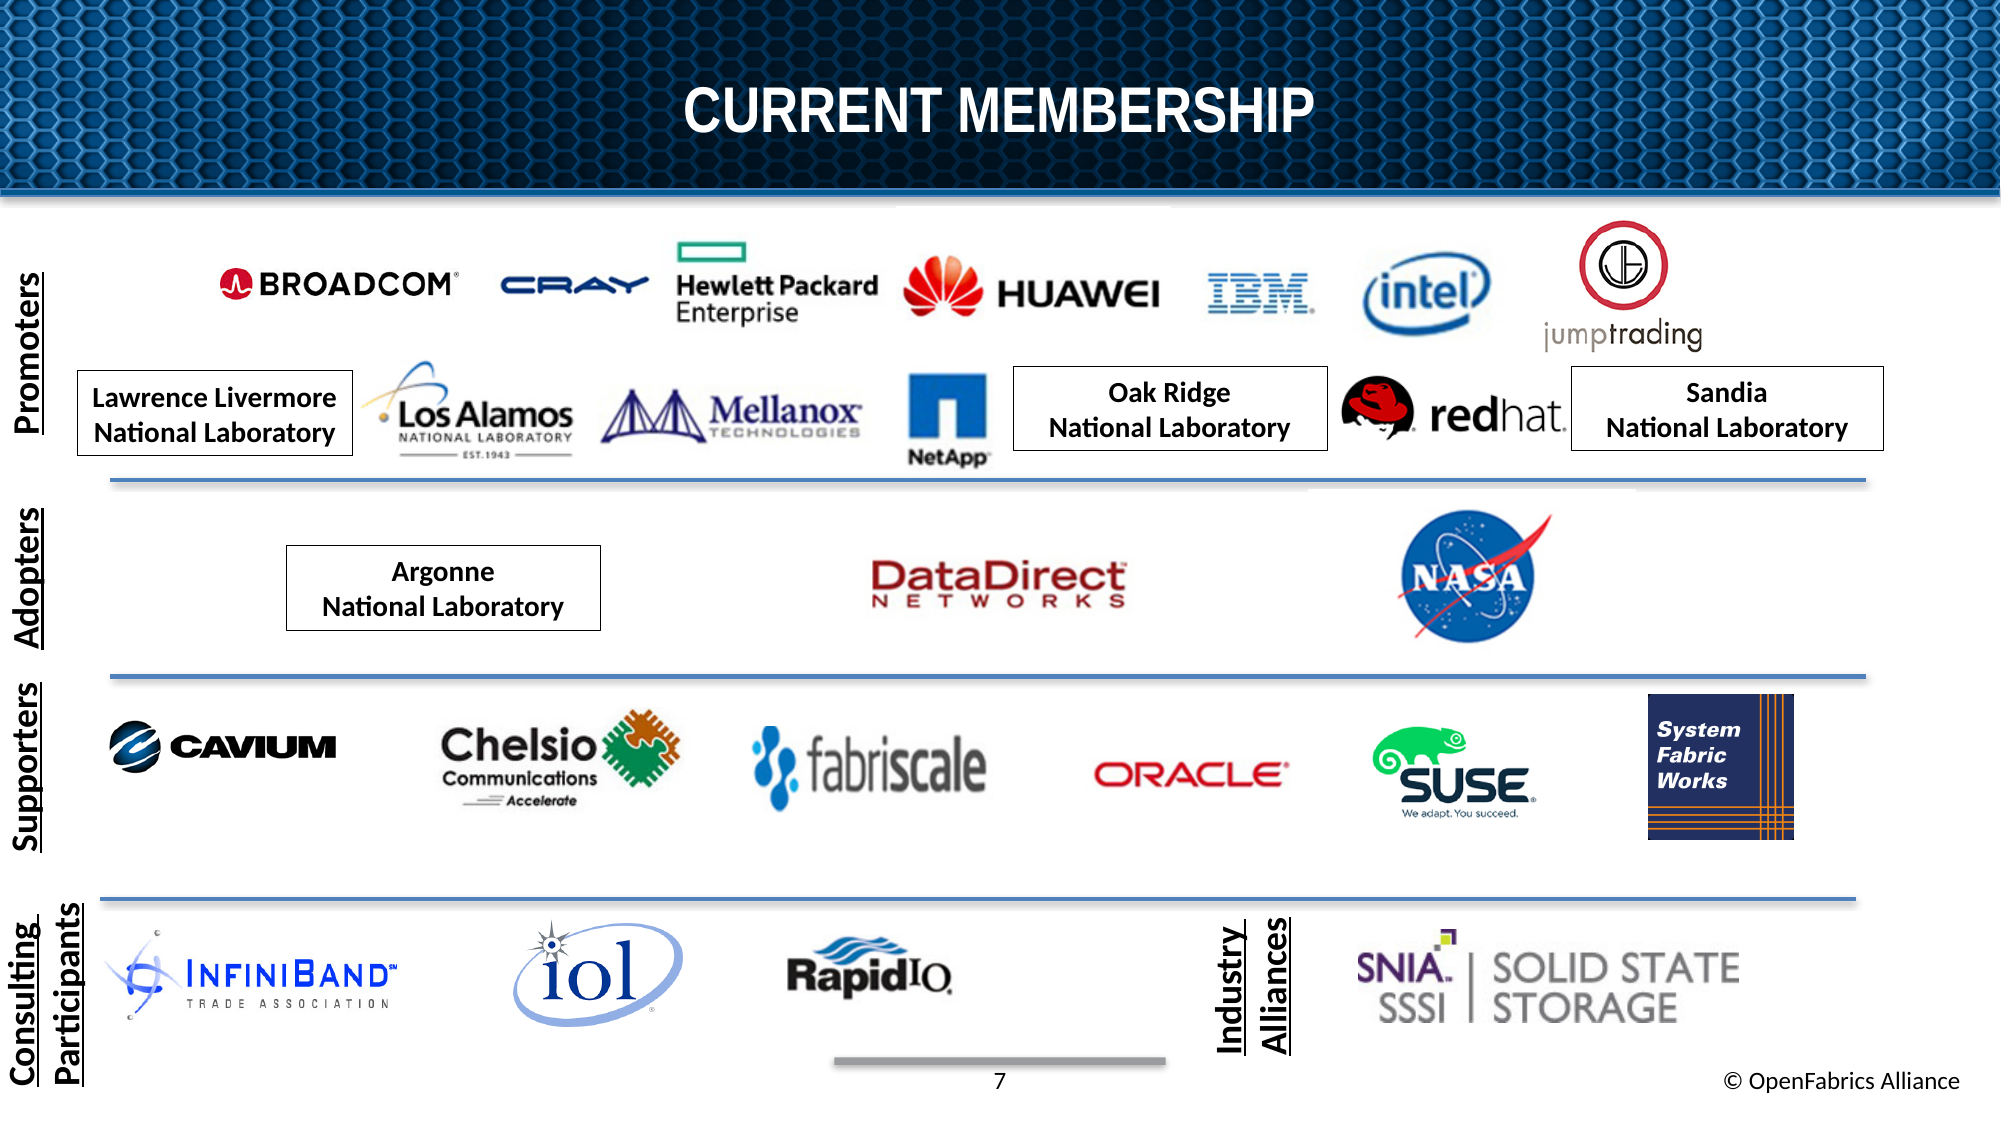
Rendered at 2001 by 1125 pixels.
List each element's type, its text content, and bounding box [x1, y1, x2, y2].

text_box Consulting Participants [0, 887, 95, 1102]
text_box Supporters [0, 666, 52, 868]
text_box Promoters [0, 257, 54, 450]
footer © OpenFabrics Alliance [1300, 1050, 1976, 1110]
title Current membership [99, 72, 1900, 142]
text_box Oak Ridge National Laboratory [1027, 365, 1324, 451]
picture [0, 197, 2000, 1125]
slide_number 7 [774, 1050, 1225, 1110]
text_box Argonne National Laboratory [286, 545, 601, 630]
text_box Industry Alliances [1196, 911, 1302, 1071]
text_box Adopters [0, 492, 54, 665]
picture [0, 0, 2000, 188]
text_box Sandia National Laboratory [1571, 365, 1883, 451]
text_box Lawrence Livermore National Laboratory [77, 370, 343, 456]
